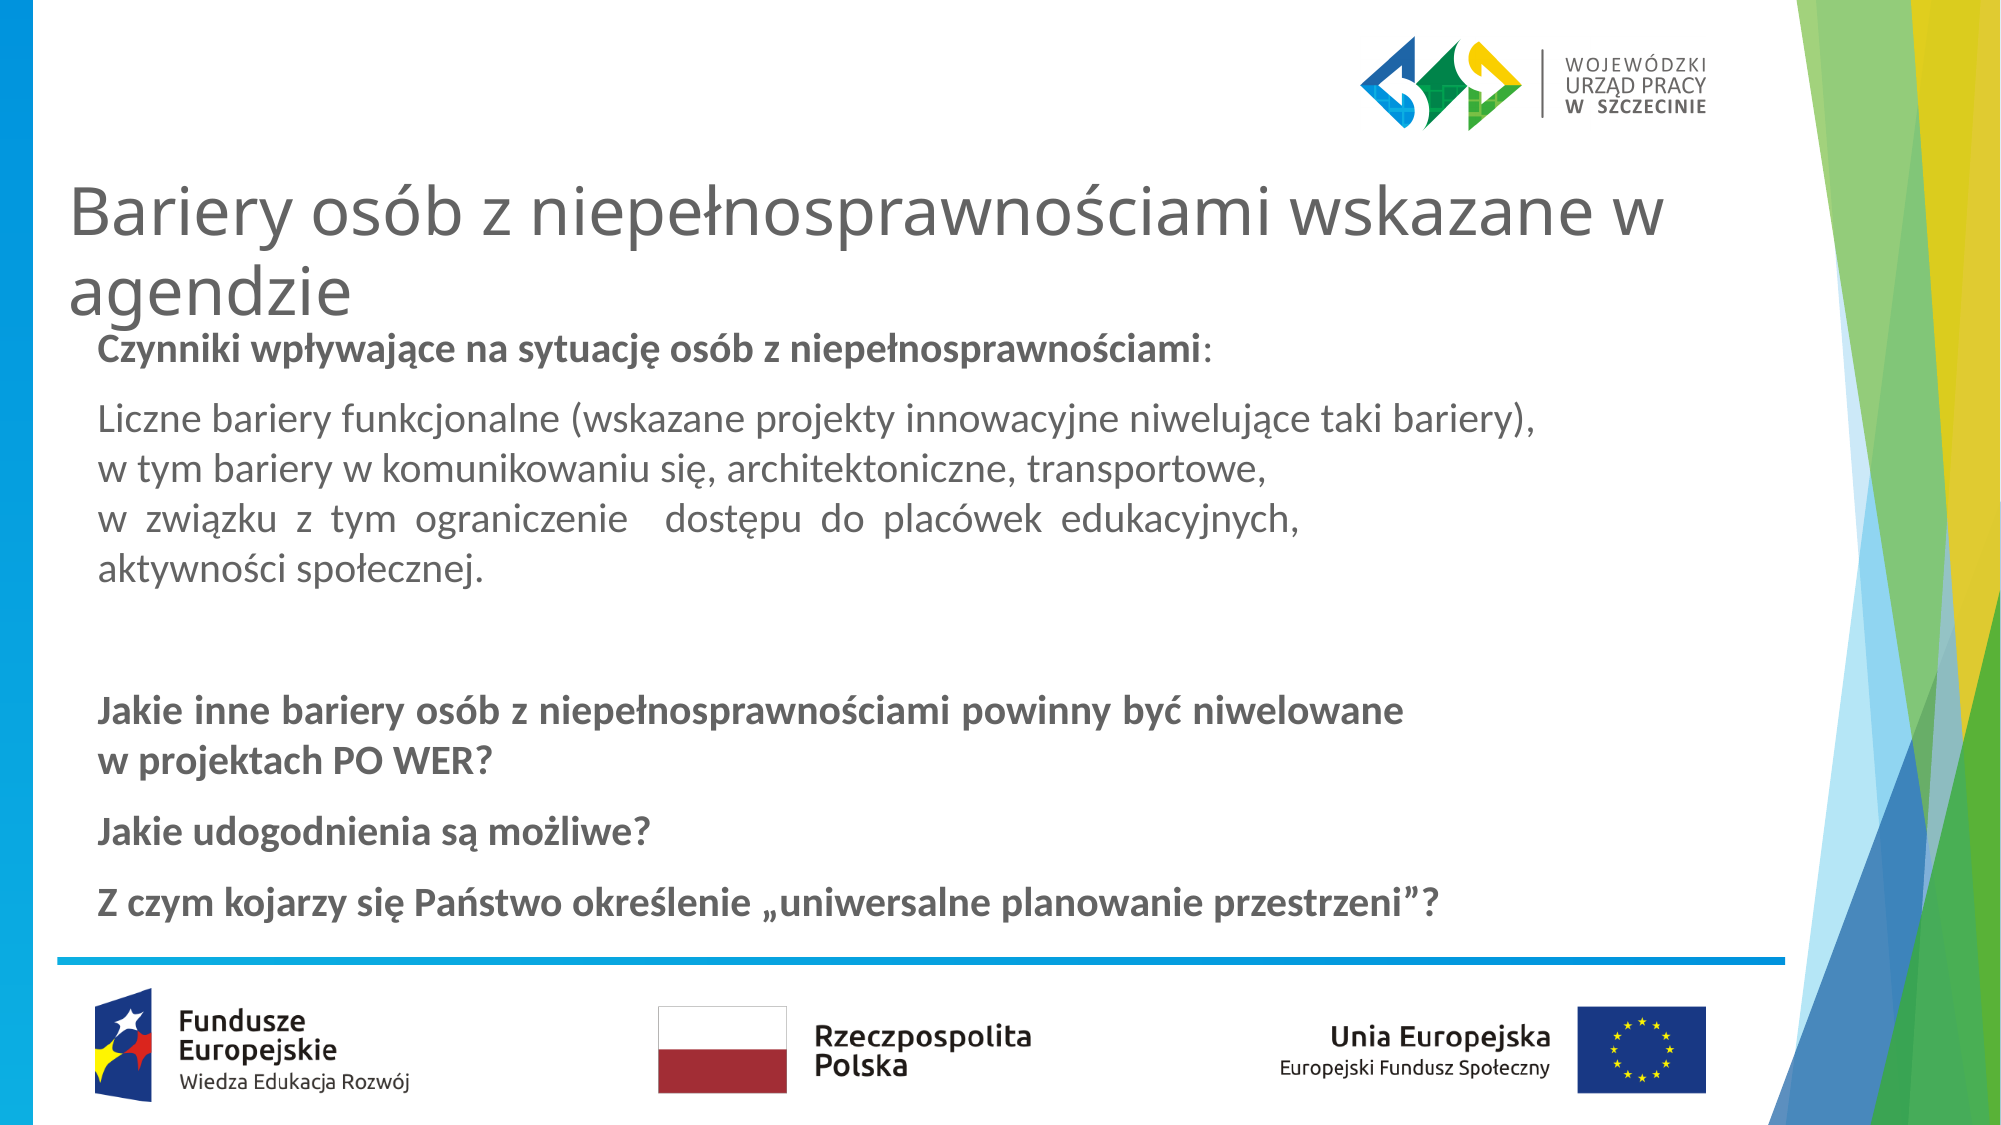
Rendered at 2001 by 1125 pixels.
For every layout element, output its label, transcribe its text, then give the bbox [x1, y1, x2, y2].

picture [1360, 36, 1706, 131]
title Bariery osób z niepełnosprawnościami wskazane w agendzie [53, 161, 1915, 244]
picture [95, 988, 1706, 1102]
list Czynniki wpływające na sytuację osób z niepełnosprawnościami: Liczne bariery funkcjonalne (wskazane projekty innowacyjne niwelujące taki bariery), w tym bariery w komunikowaniu się, architektoniczne, transportowe, w związku z tym ograniczenie dostępu do placówek edukacyjnych, aktywności społecznej. Jakie inne bariery osób z niepełnosprawnościami powinny być niwelowane w projektach PO WER? Jakie udogodnienia są możliwe? Z czym kojarzy się Państwo określenie „uniwersalne planowanie przestrzeni”? [82, 312, 1553, 1027]
